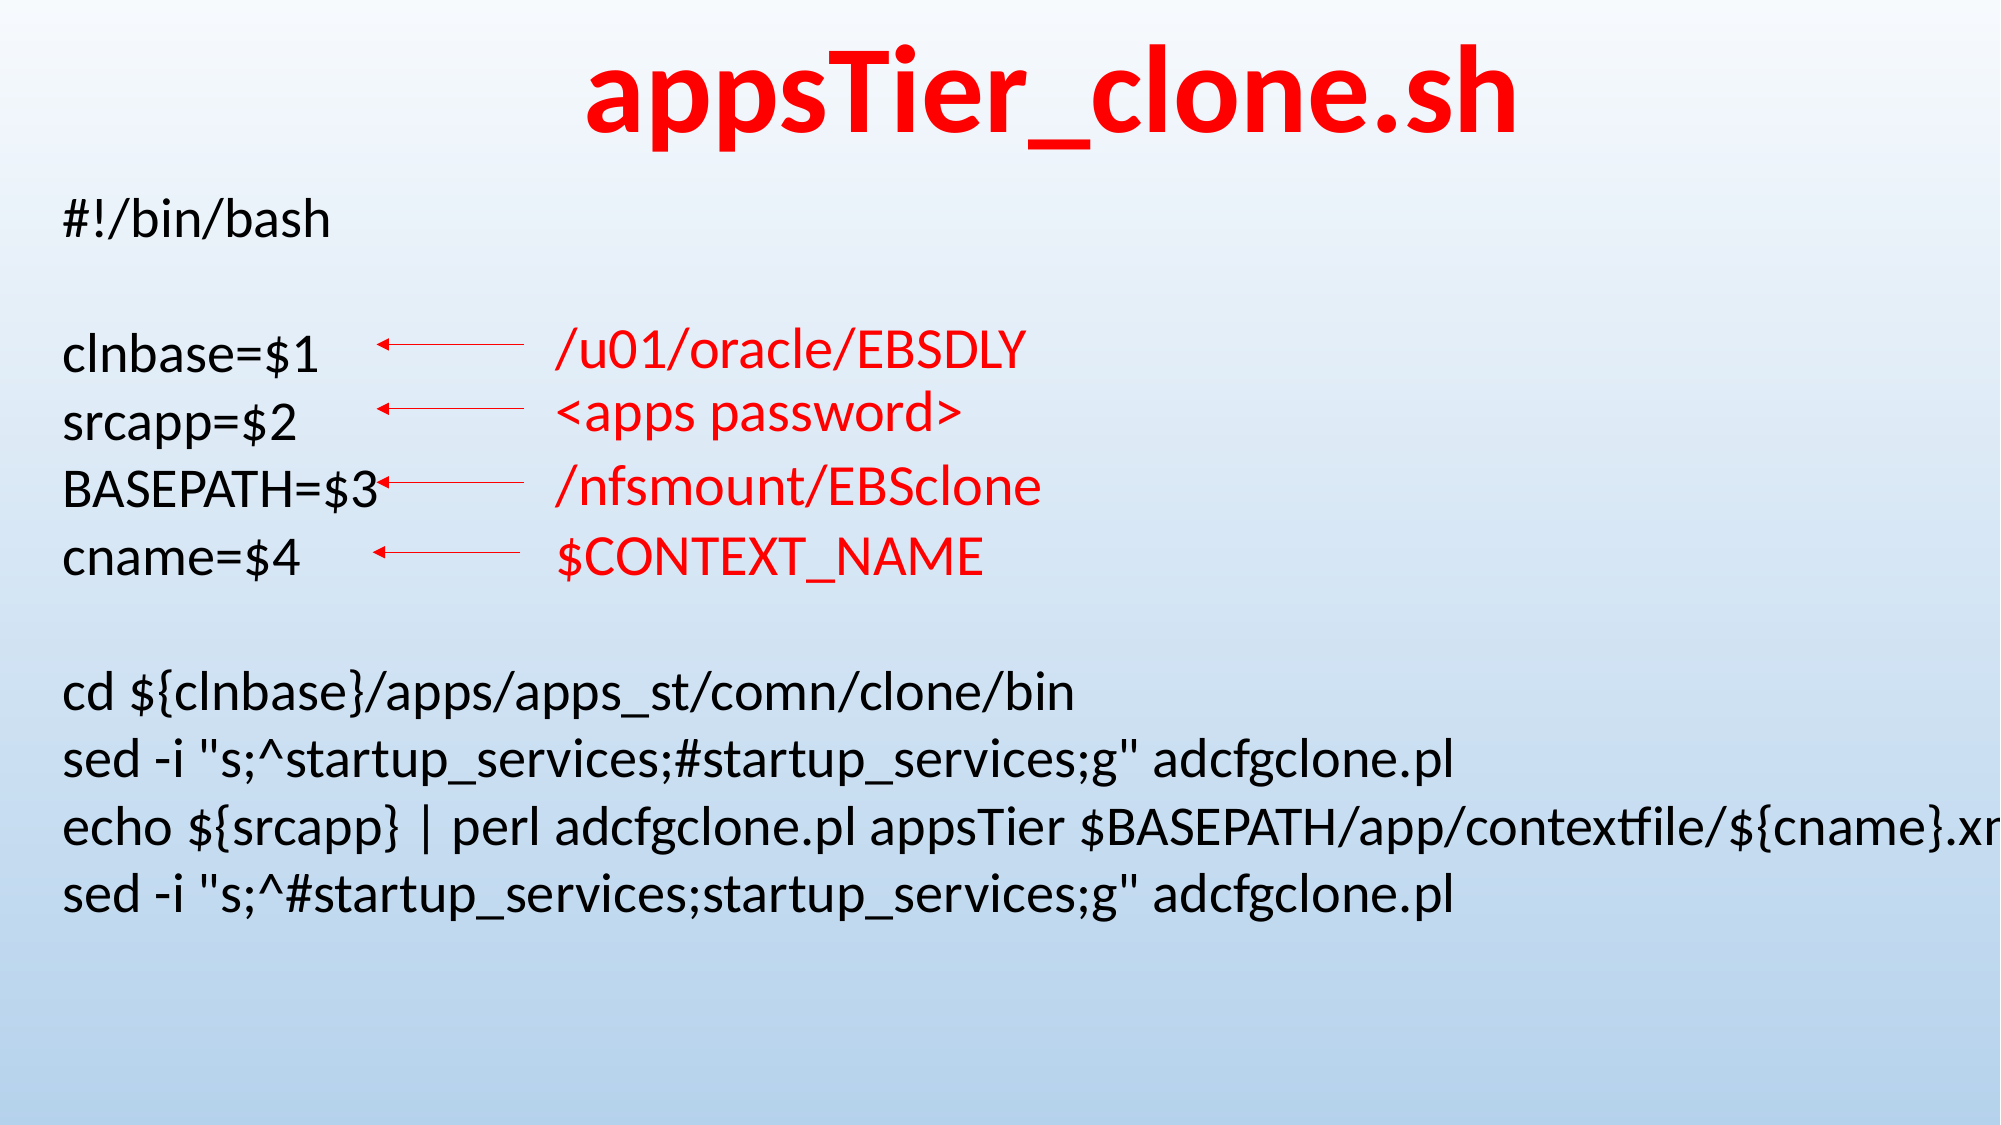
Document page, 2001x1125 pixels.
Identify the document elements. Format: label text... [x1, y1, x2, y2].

text_box #!/bin/bash clnbase=$1 srcapp=$2 BASEPATH=$3 cname=$4 cd ${clnbase}/apps/apps_st/comn/clone/bin sed -i "s;^startup_services;#startup_services;g" adcfgclone.pl echo ${srcapp} | perl adcfgclone.pl appsTier $BASEPATH/app/contextfile/${cname}.xml sed -i "s;^#startup_services;startup_services;g" adcfgclone.pl [48, 174, 2000, 932]
text_box $CONTEXT_NAME [540, 509, 1001, 594]
text_box /nfsmount/EBSclone [541, 439, 1059, 525]
text_box /u01/oracle/EBSDLY [540, 302, 1043, 388]
text_box appsTier_clone.sh [568, 0, 1537, 165]
text_box <apps password> [540, 388, 979, 451]
